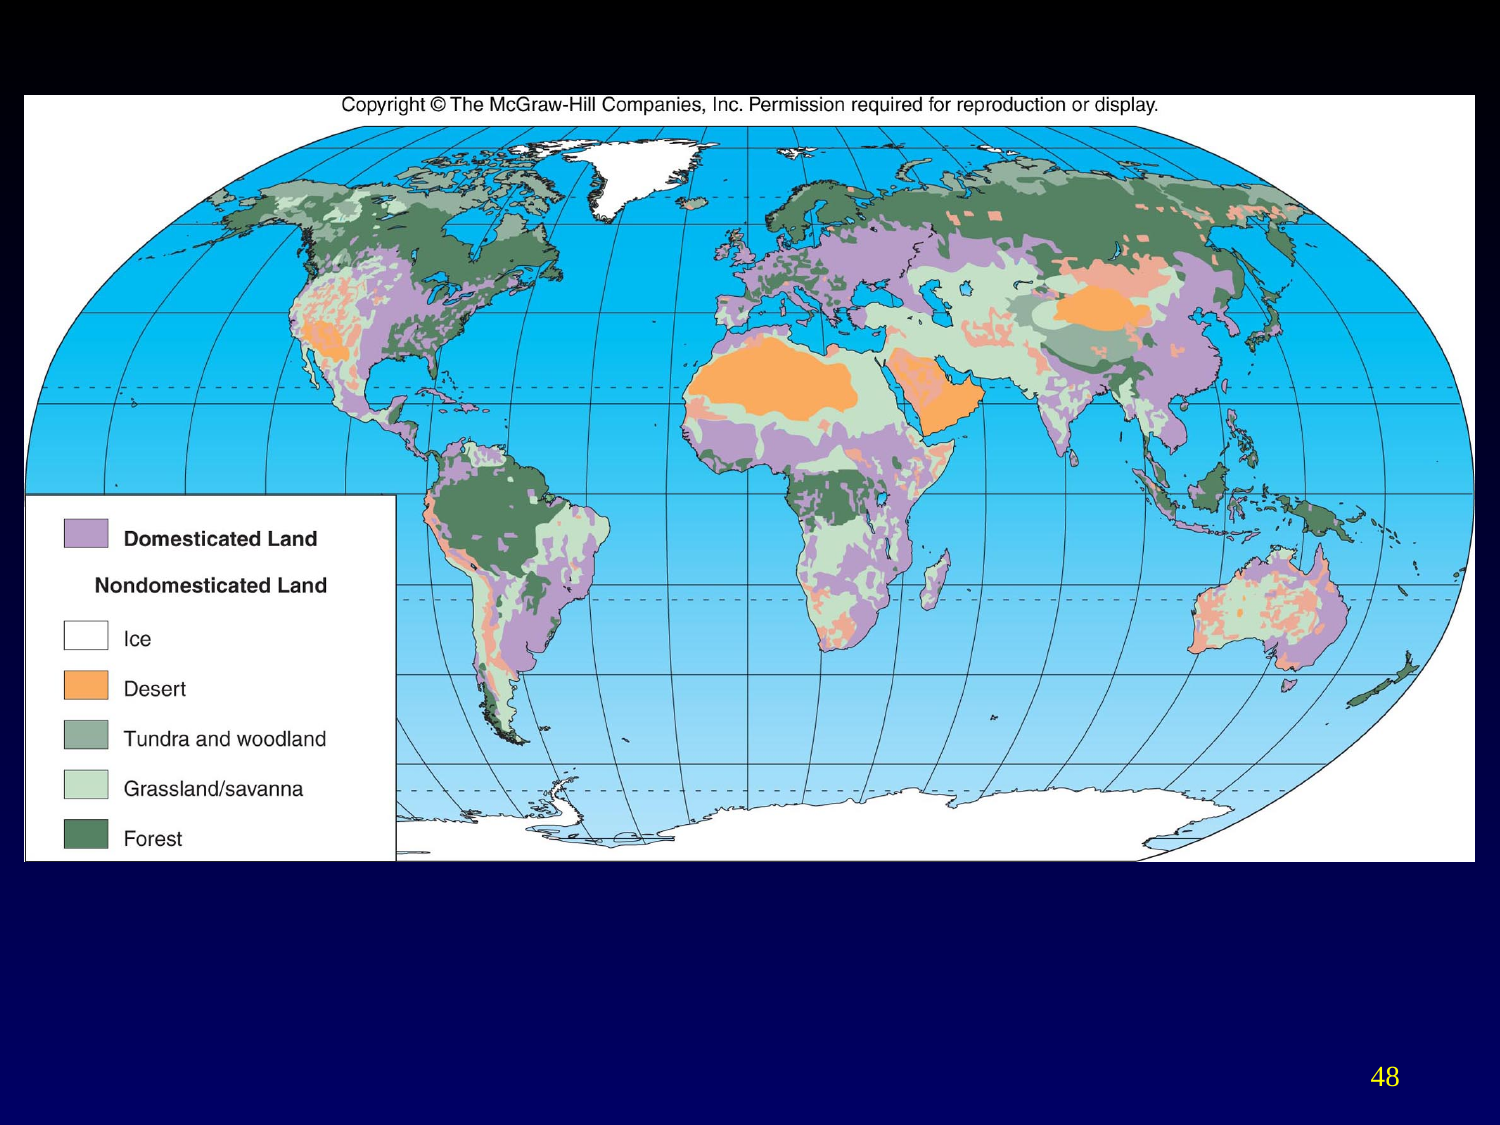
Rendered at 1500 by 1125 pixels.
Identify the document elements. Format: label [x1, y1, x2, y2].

picture [24, 94, 1476, 862]
